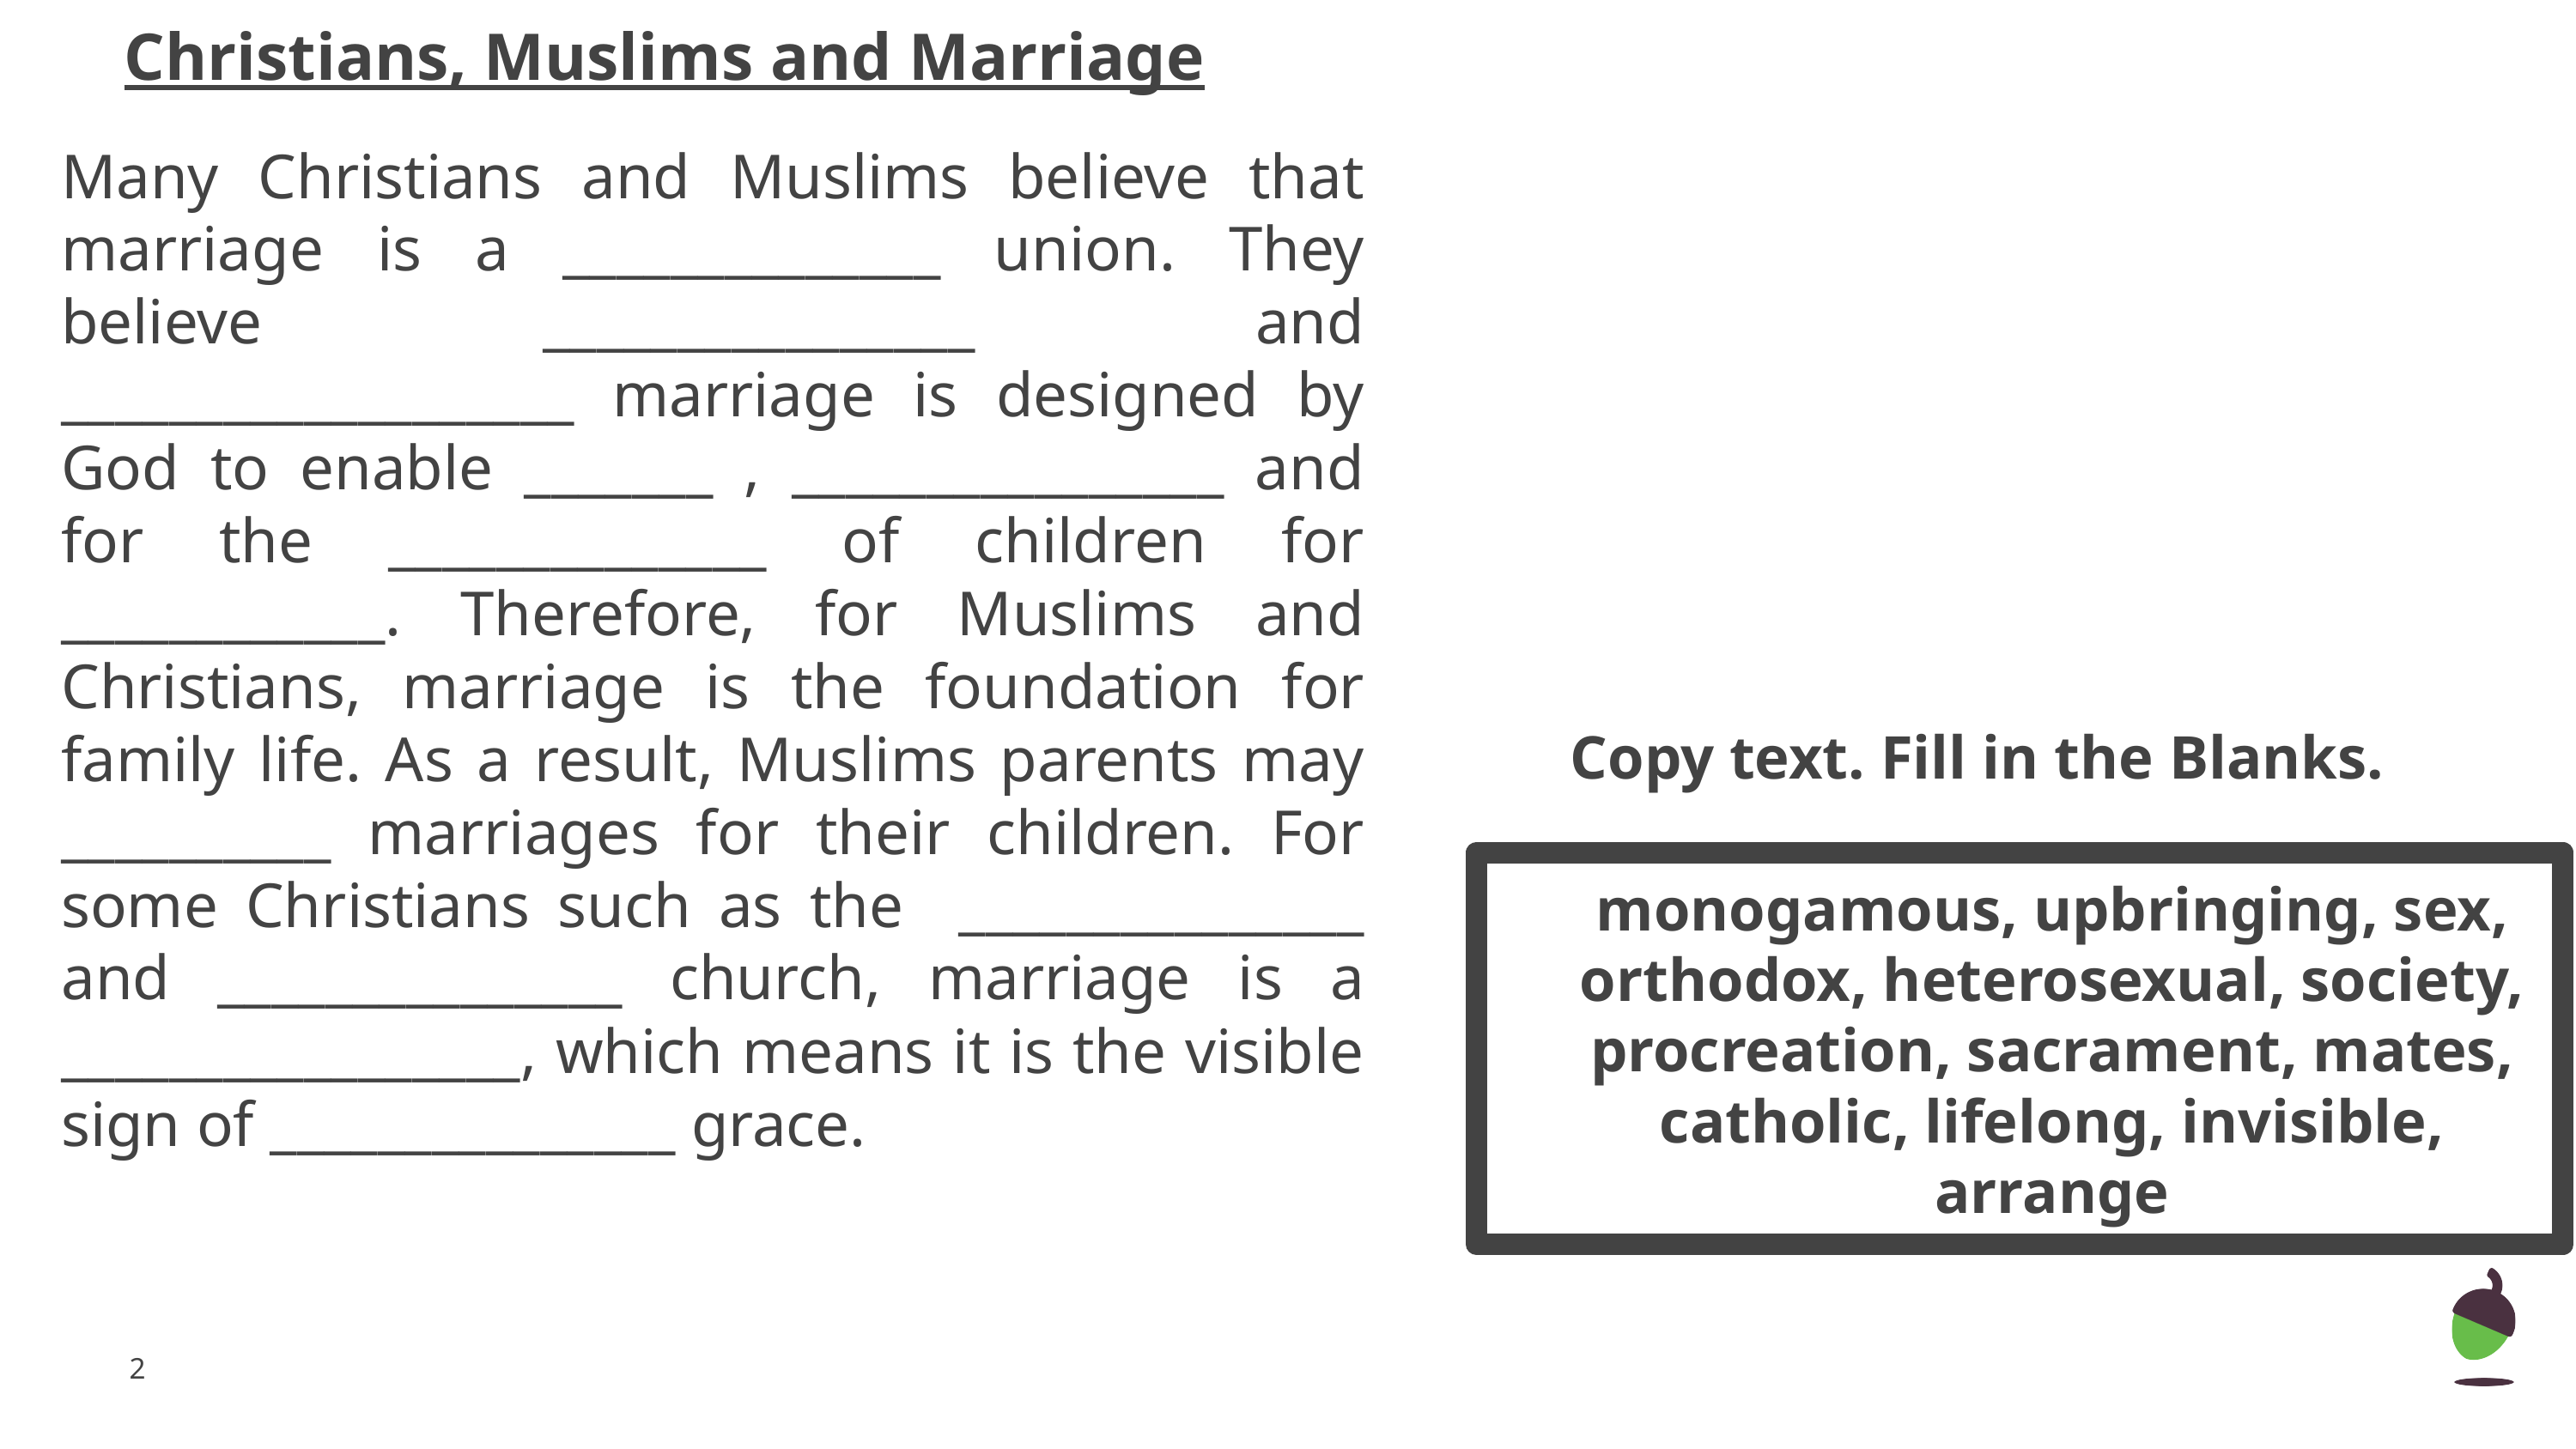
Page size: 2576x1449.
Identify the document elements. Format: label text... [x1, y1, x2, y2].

text_box monogamous, upbringing, sex, orthodox, heterosexual, society, procreation, sacrament, mates, catholic, lifelong, invisible, arrange [1476, 852, 2563, 1245]
text_box Copy text. Fill in the Blanks. [1544, 707, 2576, 828]
text_box Many Christians and Muslims believe that marriage is a ______________ union. They believe ________________ and ___________________ marriage is designed by God to enable _______ , ________________ and for the ______________ of children for ____________. Therefore, for Muslims and Christians, marriage is the foundation for family life. As a result, Muslims parents may __________ marriages for their children. For some Christians such as the _______________ and _______________ church, marriage is a _________________, which means it is the visible sign of _______________ grace. [37, 125, 1389, 1259]
text_box Christians, Muslims and Marriage [100, 4, 1307, 115]
picture [2451, 1268, 2516, 1386]
slide_number ‹#› [129, 1349, 332, 1401]
